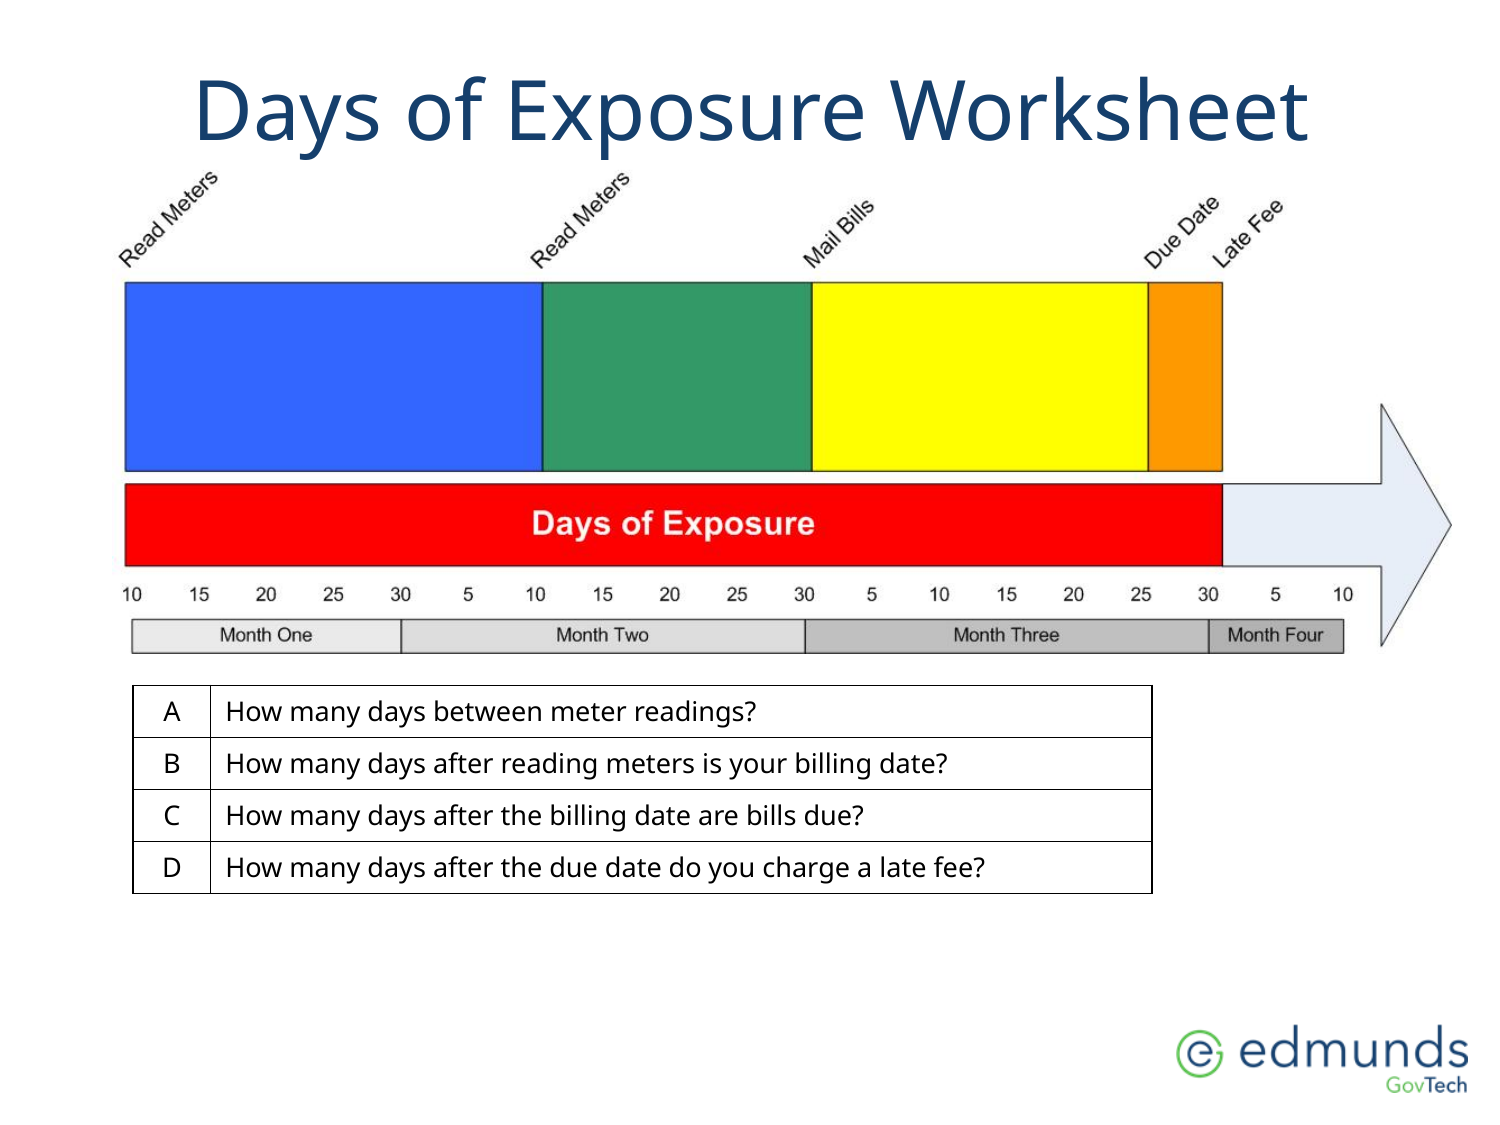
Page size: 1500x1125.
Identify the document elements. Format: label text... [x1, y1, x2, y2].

table_cell How many days after reading meters is your billing date? [211, 738, 1151, 789]
picture [111, 161, 1452, 654]
table_header How many days between meter readings? [211, 686, 1151, 737]
table_cell How many days after the billing date are bills due? [211, 790, 1151, 841]
text_box Days of Exposure Worksheet [149, 50, 1353, 160]
picture [1174, 1024, 1468, 1093]
table_header A [134, 686, 210, 737]
table_cell How many days after the due date do you charge a late fee? [211, 842, 1151, 893]
table_cell C [134, 790, 210, 841]
table_cell B [134, 738, 210, 789]
table_cell D [134, 842, 210, 893]
